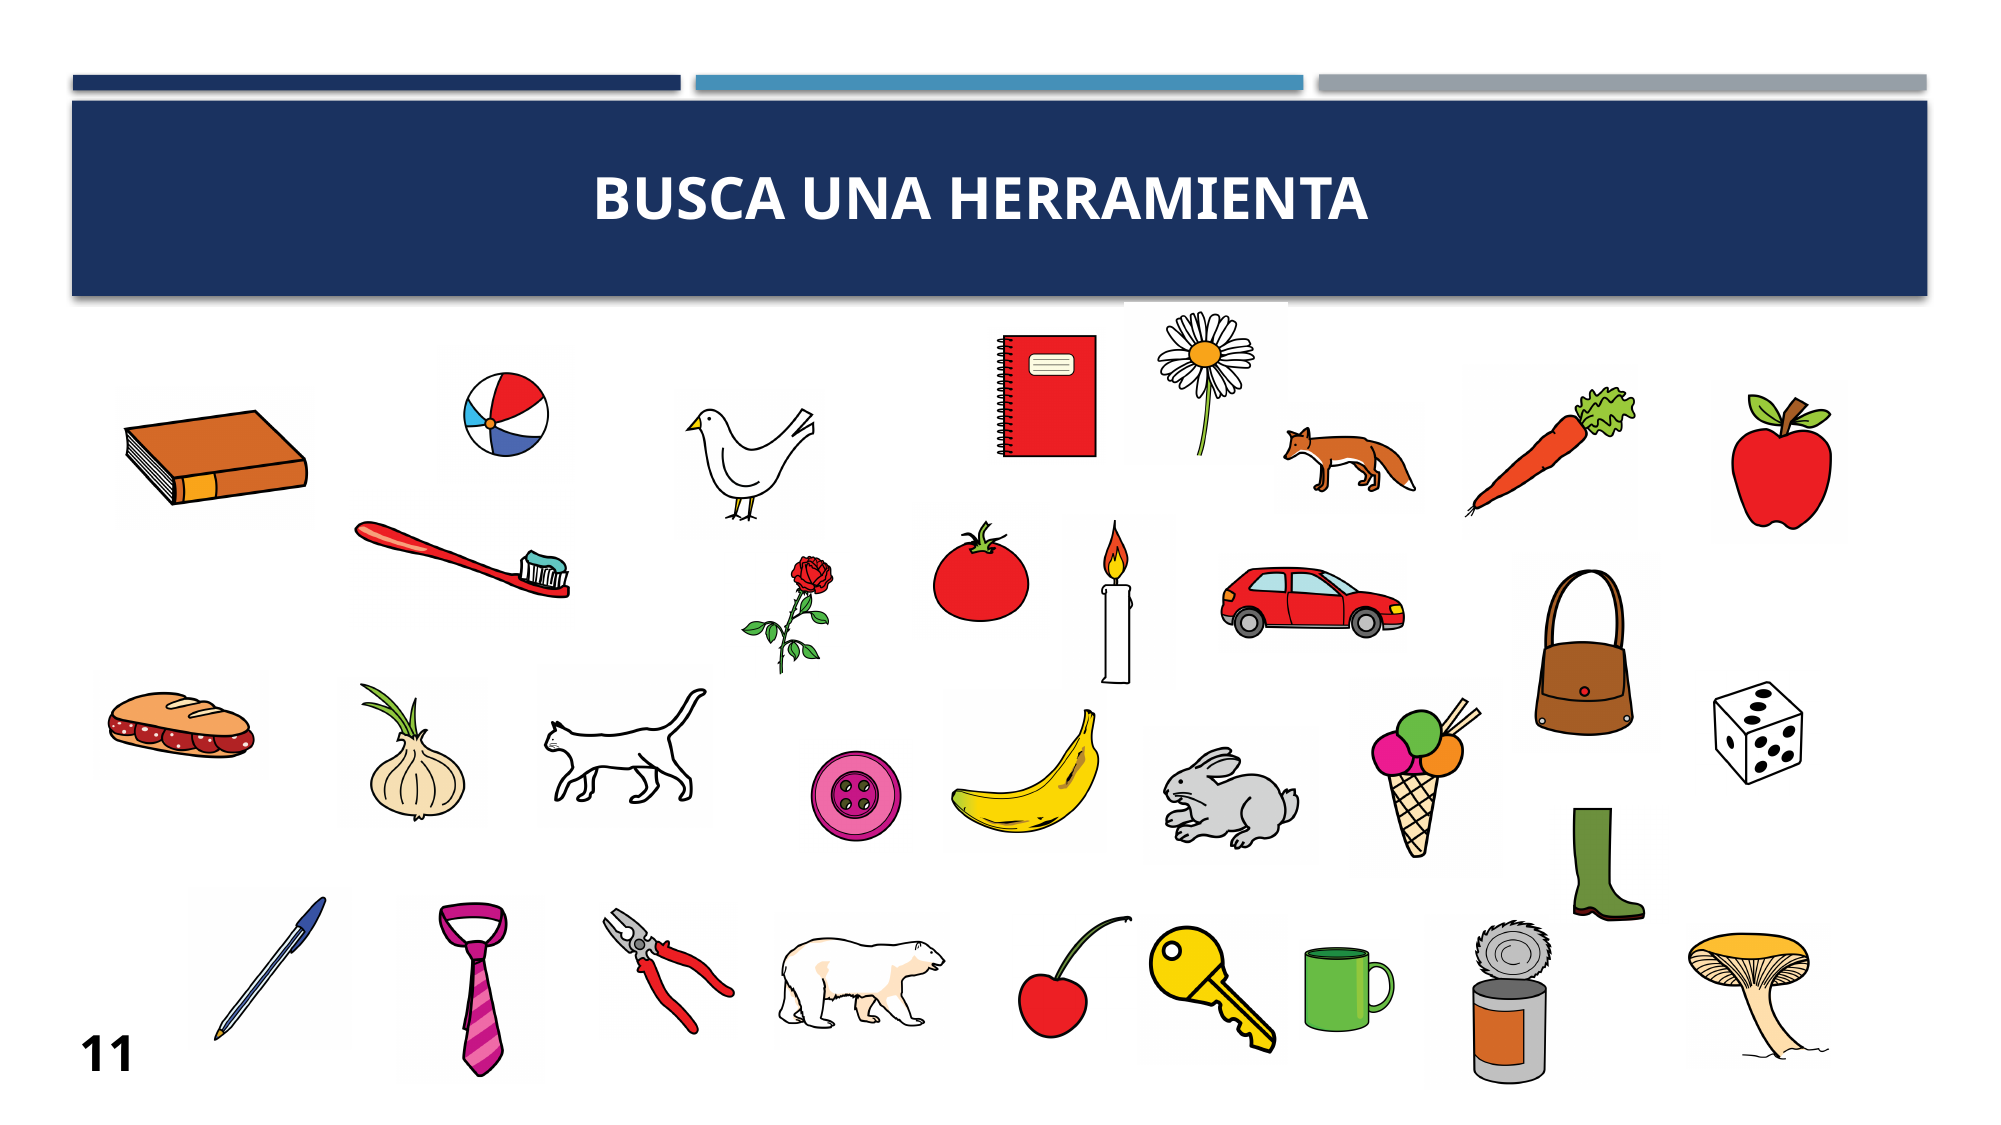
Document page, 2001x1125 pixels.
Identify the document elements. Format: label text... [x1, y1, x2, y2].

picture [336, 676, 488, 828]
picture [942, 514, 1176, 853]
text_box 11 [62, 1014, 155, 1090]
picture [674, 389, 826, 541]
picture [1694, 670, 1821, 797]
picture [436, 345, 576, 484]
picture [1711, 380, 1848, 544]
picture [349, 489, 576, 630]
picture [724, 551, 851, 678]
picture [1143, 726, 1320, 866]
picture [1685, 923, 1832, 1069]
picture [1011, 914, 1288, 1066]
picture [774, 911, 951, 1051]
picture [911, 501, 1051, 641]
picture [188, 886, 352, 1051]
picture [986, 326, 1106, 466]
picture [93, 670, 270, 781]
picture [1349, 676, 1504, 878]
picture [799, 739, 913, 853]
picture [1461, 364, 1638, 541]
picture [1218, 552, 1407, 653]
picture [599, 901, 738, 1041]
picture [114, 385, 316, 530]
picture [1511, 551, 1661, 753]
picture [536, 664, 713, 828]
picture [1424, 804, 1670, 1091]
picture [396, 895, 545, 1084]
picture [1299, 939, 1401, 1041]
title BUSCA UNA HERRAMIENTA [366, 141, 1597, 239]
picture [1124, 301, 1426, 514]
